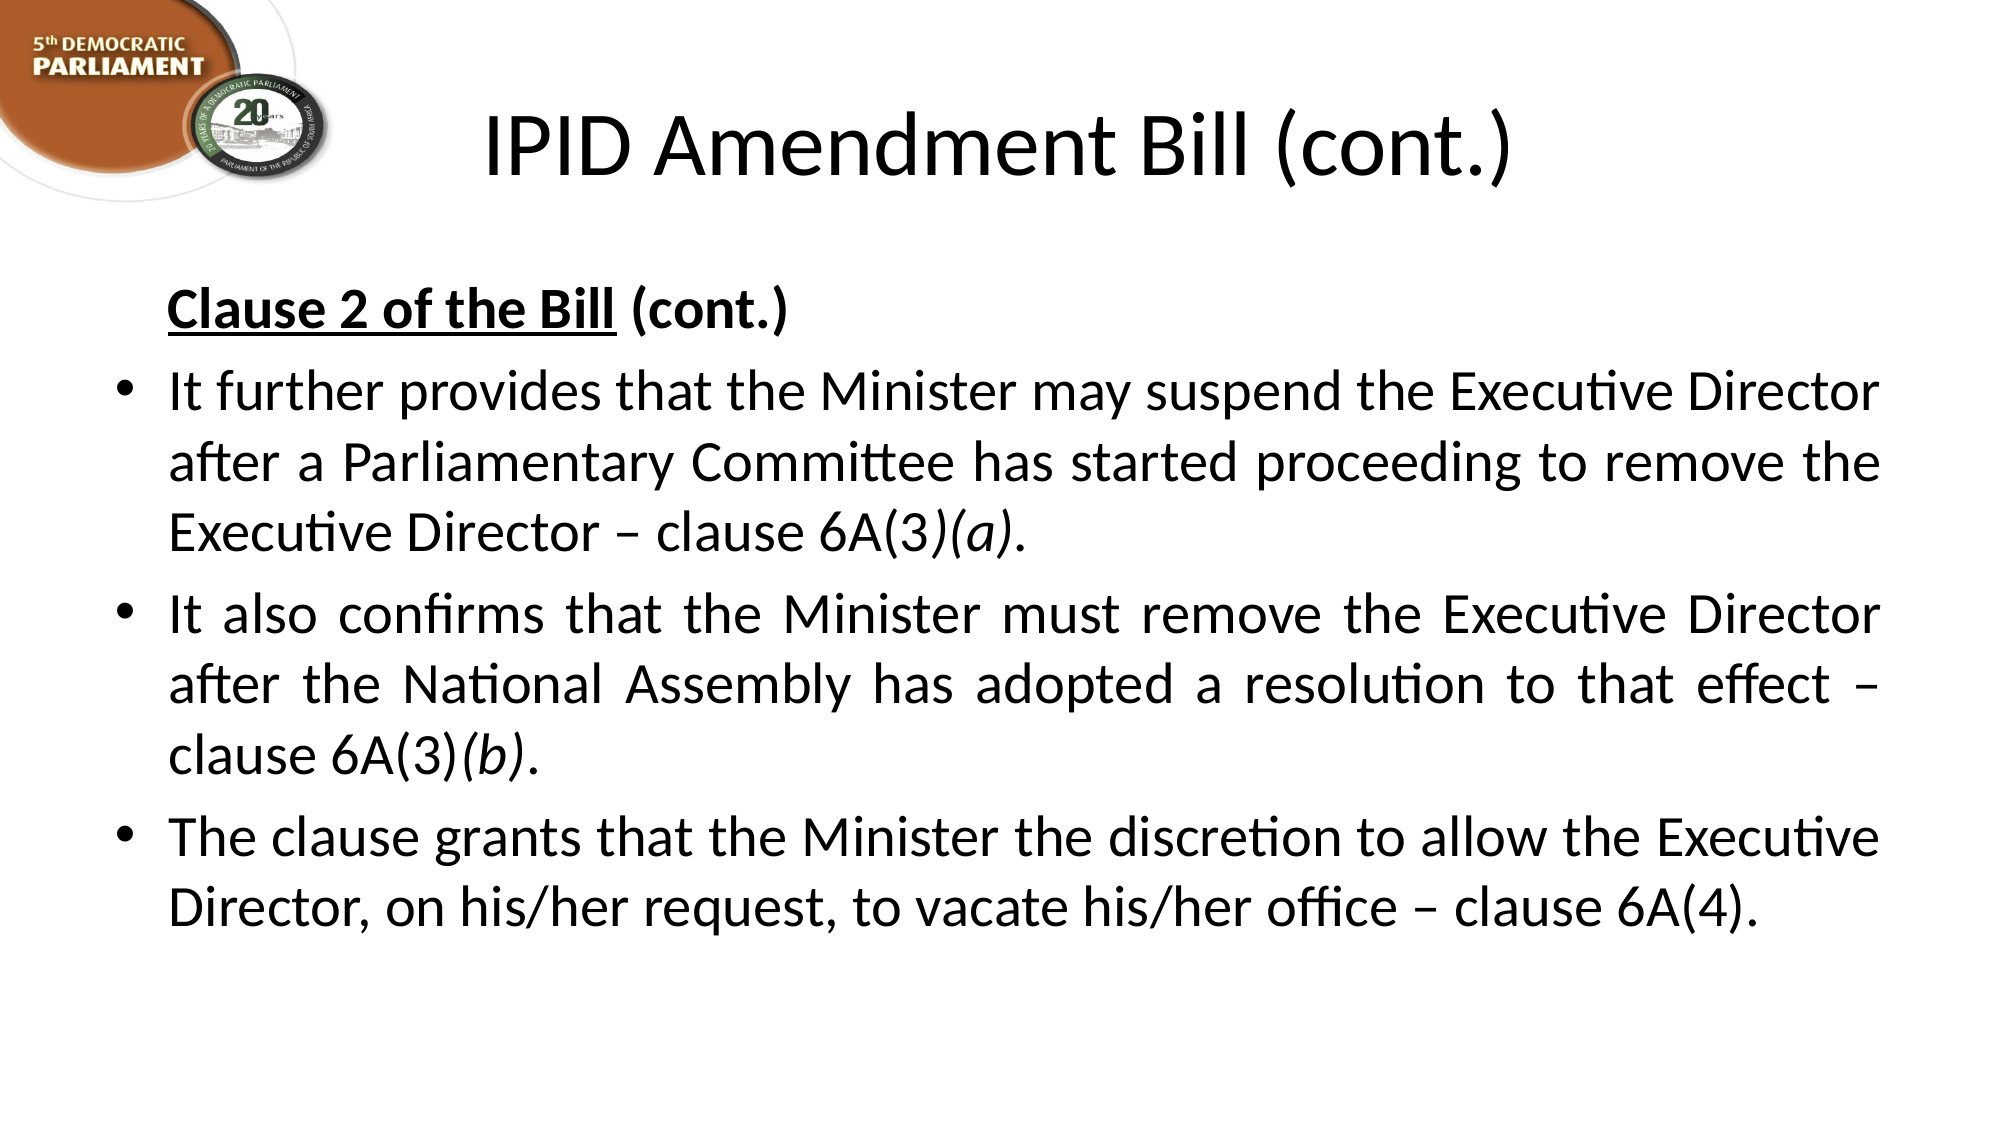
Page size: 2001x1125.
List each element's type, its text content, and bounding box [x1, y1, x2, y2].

list Clause 2 of the Bill (cont.) It further provides that the Minister may suspend the Executive Director after a Parliamentary Committee has started proceeding to remove the Executive Director – clause 6A(3)(a). It also confirms that the Minister must remove the Executive Director after the National Assembly has adopted a resolution to that effect – clause 6A(3)(b). The clause grants that the Minister the discretion to allow the Executive Director, on his/her request, to vacate his/her office – clause 6A(4). [99, 262, 1900, 1005]
title IPID Amendment Bill (cont.) [99, 45, 1900, 233]
picture [0, 0, 2001, 1125]
